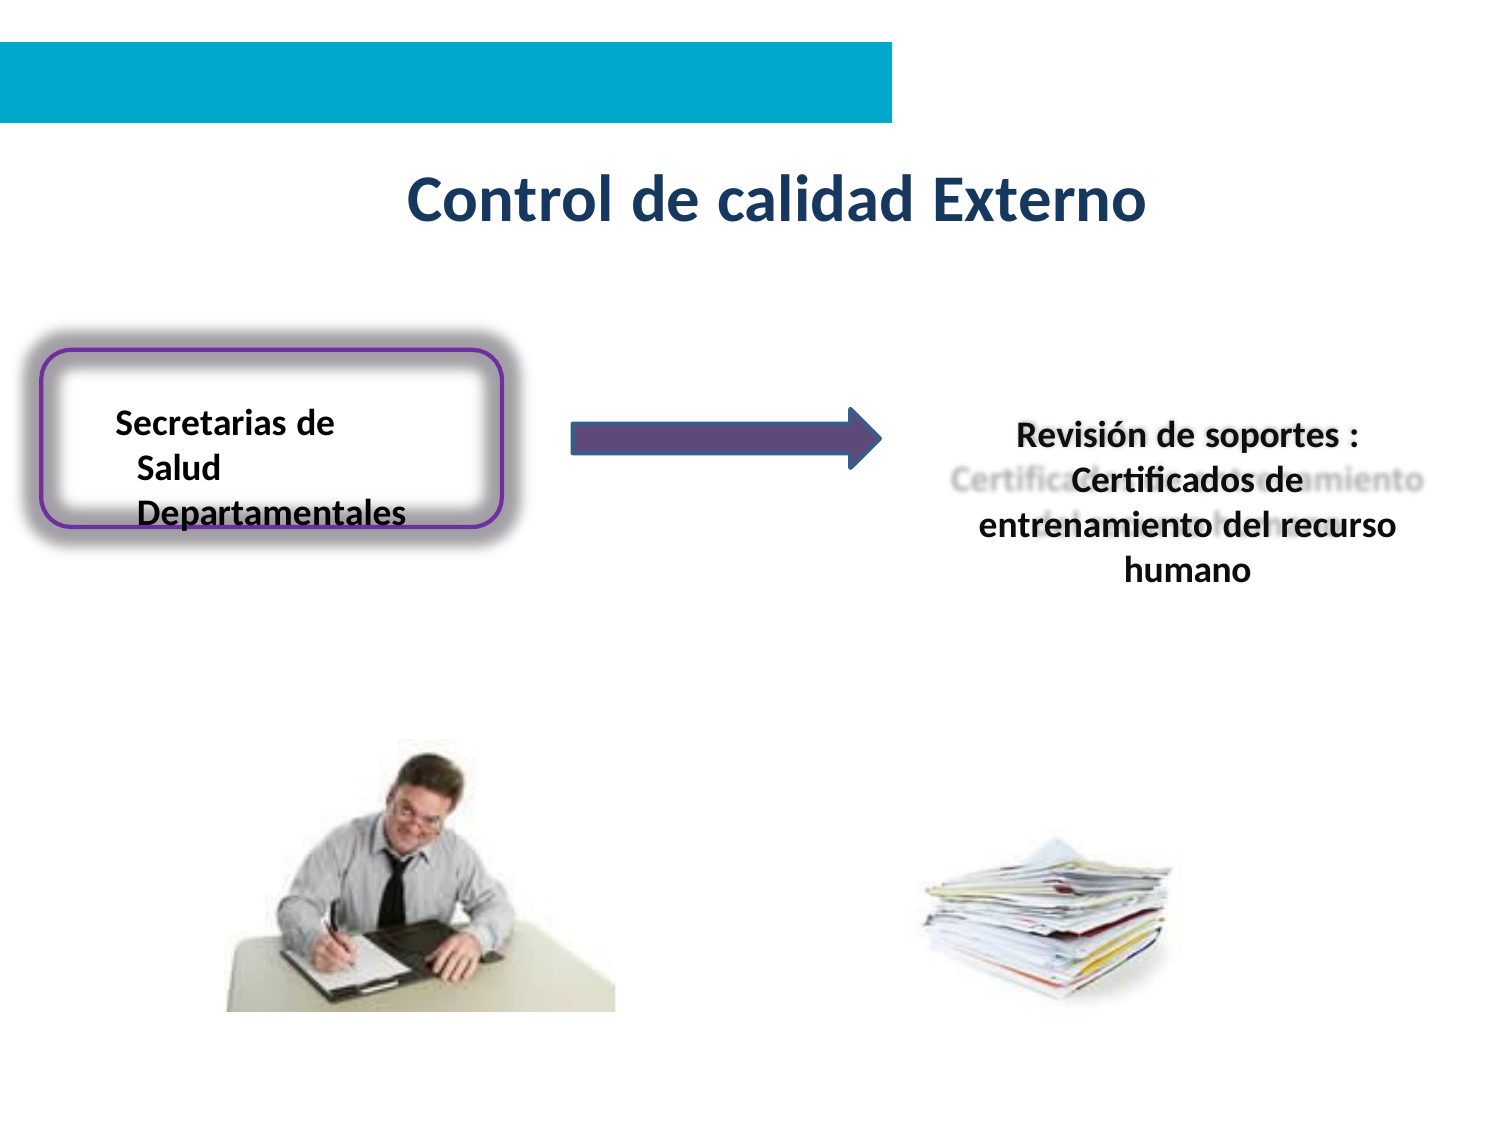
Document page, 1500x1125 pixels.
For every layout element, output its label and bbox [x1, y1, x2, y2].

title [111, 52, 1389, 343]
text_box [903, 798, 1199, 1035]
text_box [1, 309, 542, 567]
text_box [206, 739, 616, 1012]
text_box [572, 356, 1500, 599]
text_box [0, 42, 893, 123]
